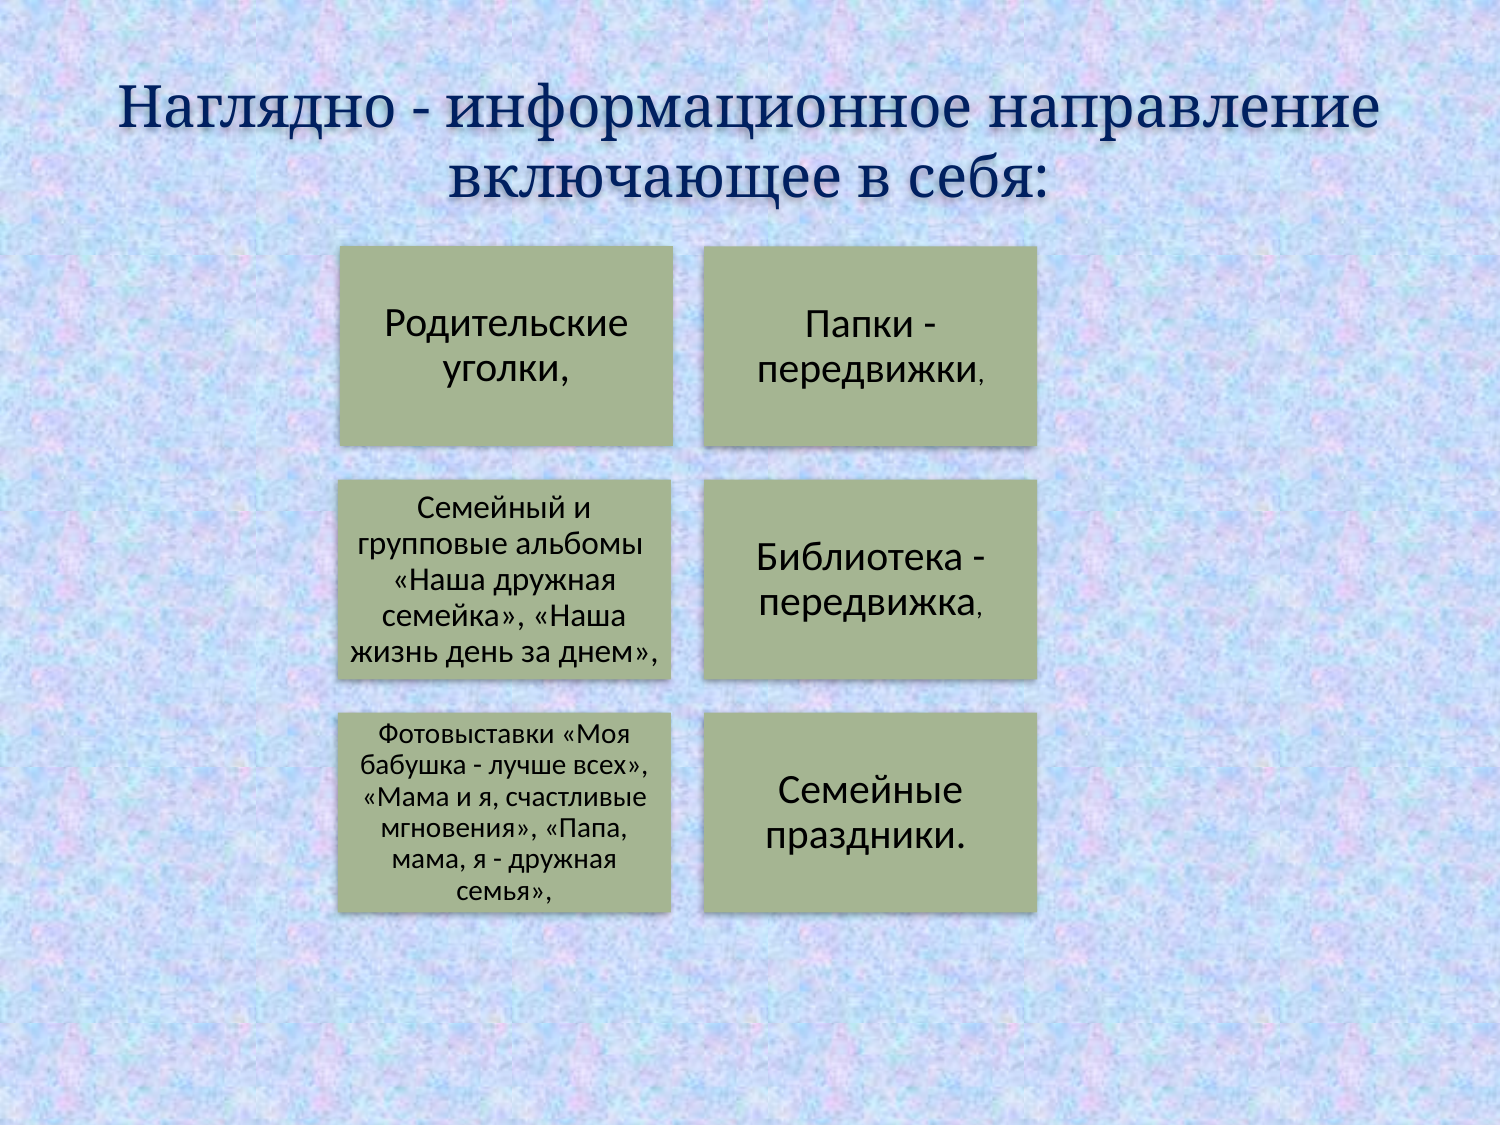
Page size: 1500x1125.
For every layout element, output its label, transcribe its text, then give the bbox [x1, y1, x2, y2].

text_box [187, 245, 1188, 913]
title Наглядно - информационное направление включающее в себя: [74, 44, 1426, 233]
picture [0, 0, 1500, 1125]
list [81, 245, 1433, 989]
